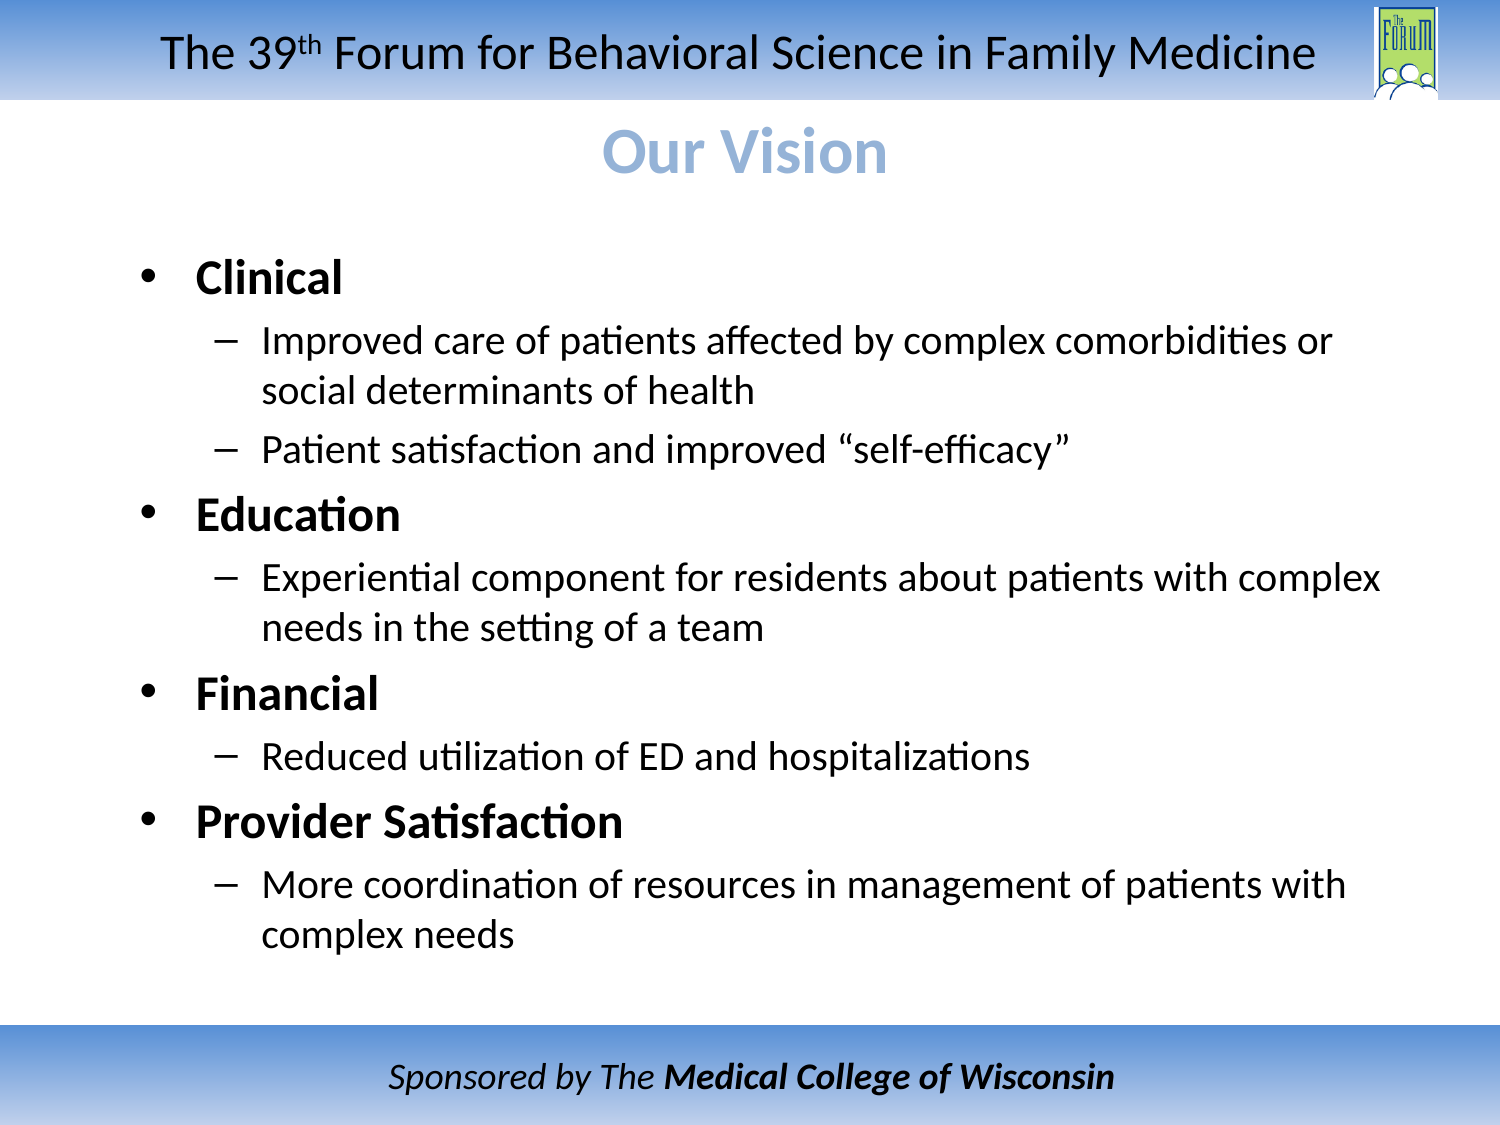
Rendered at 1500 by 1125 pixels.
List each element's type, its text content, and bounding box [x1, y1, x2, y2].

picture [1374, 7, 1438, 100]
list Clinical Improved care of patients affected by complex comorbidities or social determinants of health Patient satisfaction and improved “self-efficacy” Education Experiential component for residents about patients with complex needs in the setting of a team Financial Reduced utilization of ED and hospitalizations Provider Satisfaction More coordination of resources in management of patients with complex needs [124, 237, 1441, 1012]
title Our Vision [70, 99, 1421, 260]
